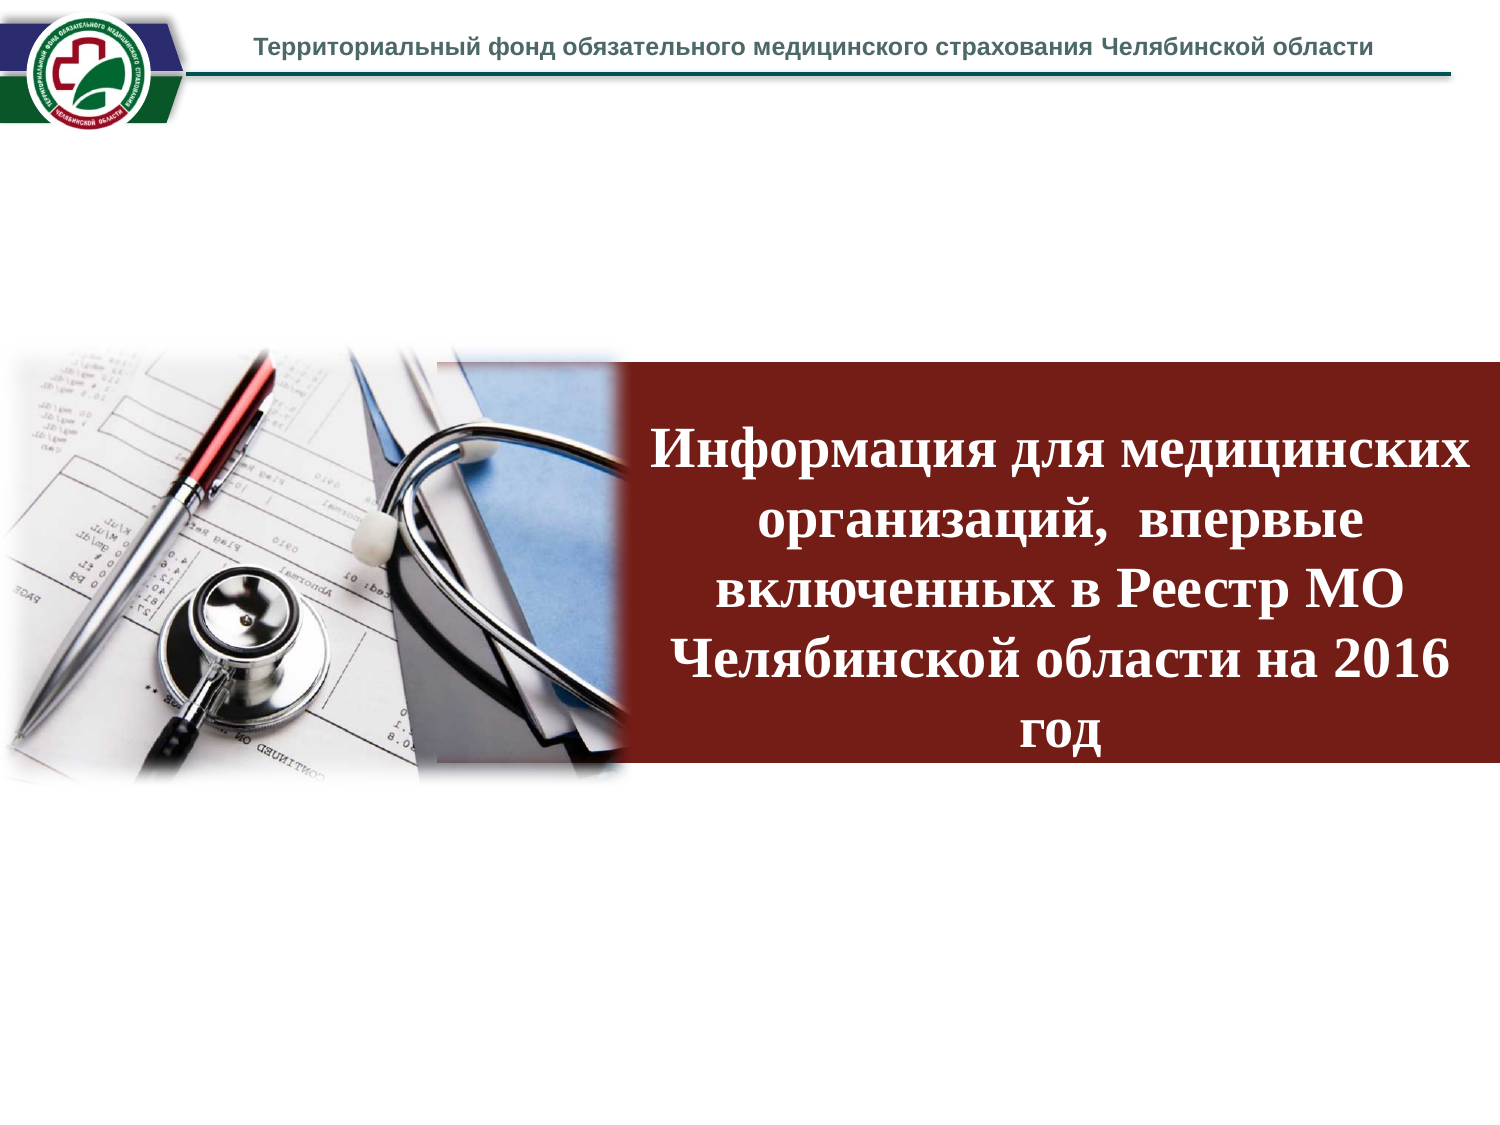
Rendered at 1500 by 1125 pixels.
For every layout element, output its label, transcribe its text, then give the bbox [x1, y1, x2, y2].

text_box Территориальный фонд обязательного медицинского страхования Челябинской области [188, 23, 1497, 68]
text_box Информация для медицинских организаций, впервые включенных в Реестр МО Челябинской области на 2016 год [625, 408, 1496, 906]
text_box [638, 360, 1500, 765]
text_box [0, 11, 184, 139]
picture [0, 341, 634, 787]
